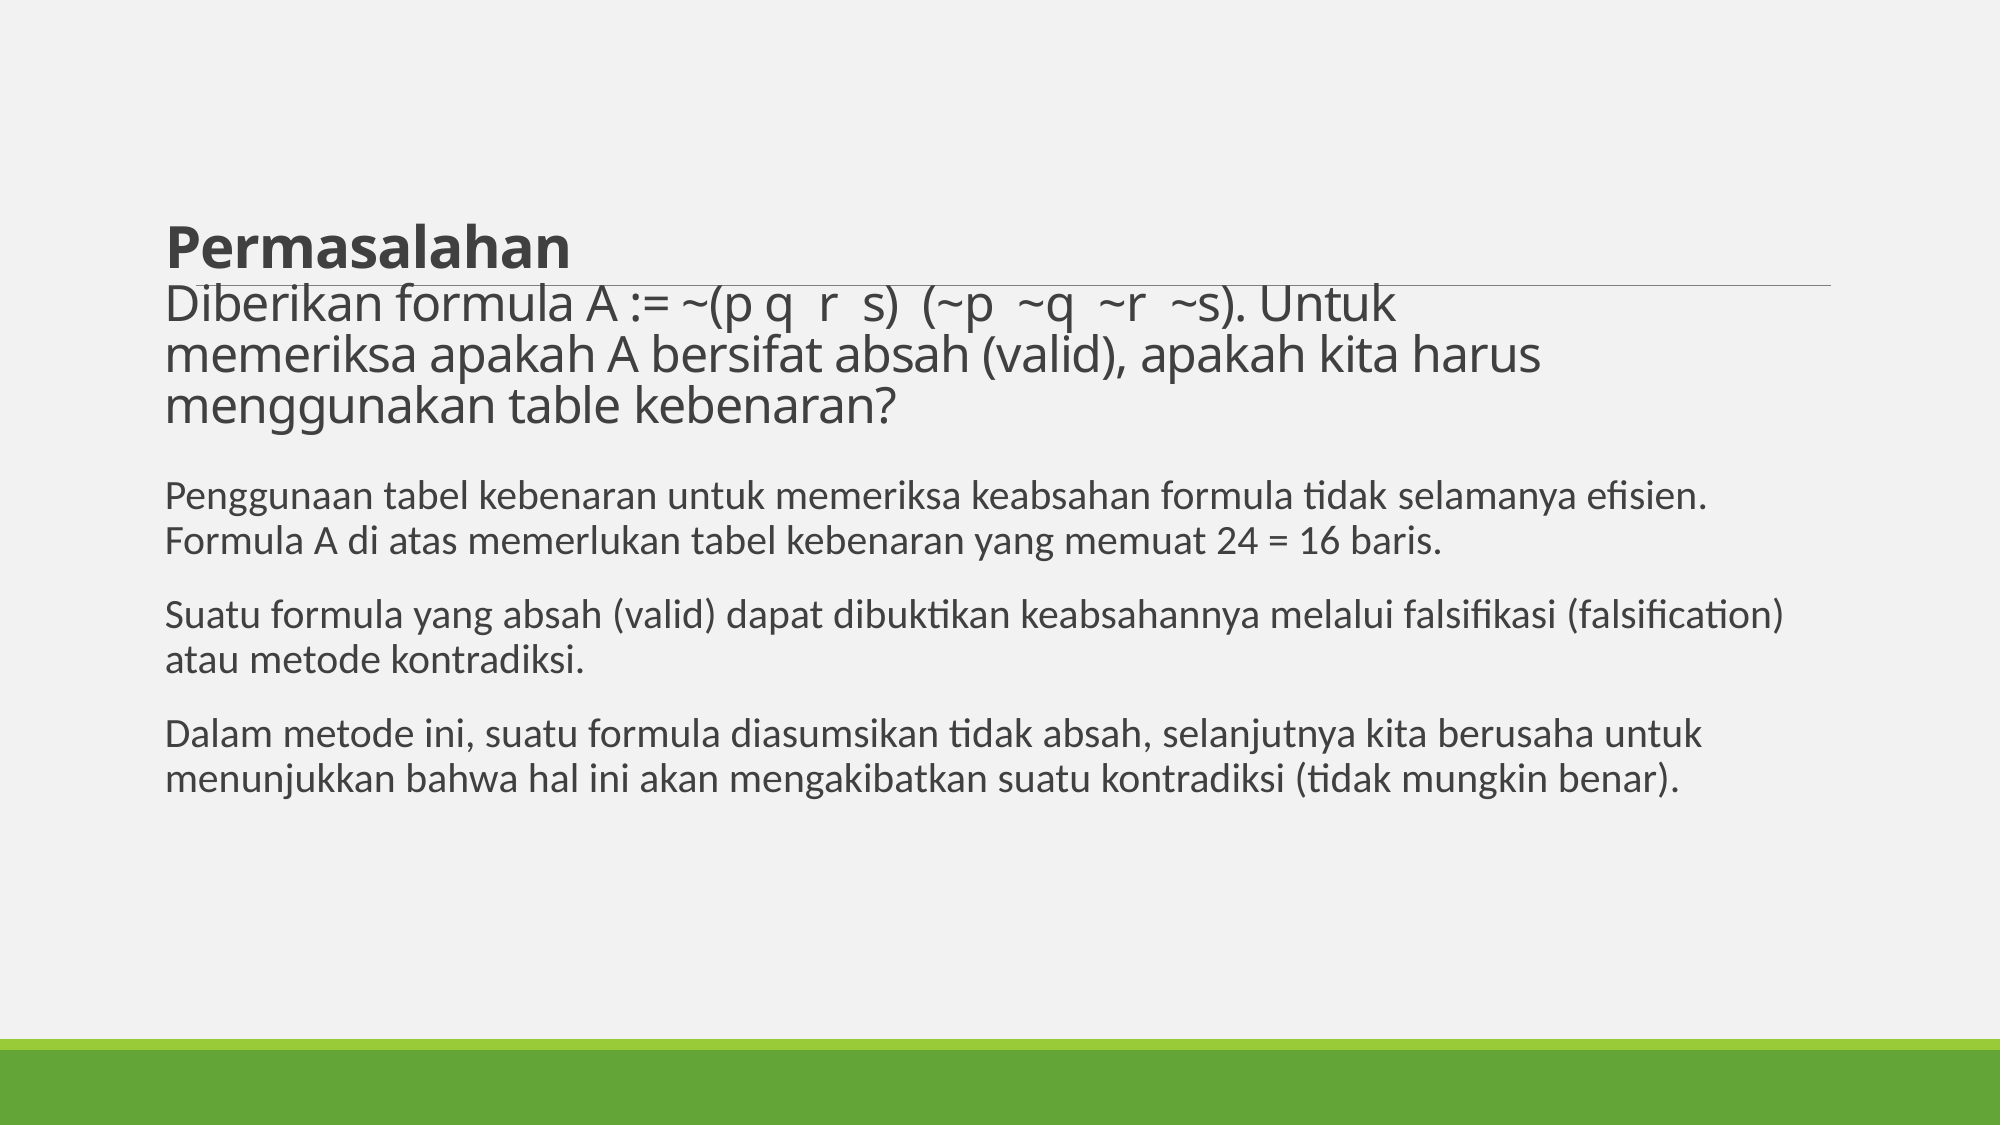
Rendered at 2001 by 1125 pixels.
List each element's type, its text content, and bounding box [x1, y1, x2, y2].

list Penggunaan tabel kebenaran untuk memeriksa keabsahan formula tidak selamanya efisien. Formula A di atas memerlukan tabel kebenaran yang memuat 24 = 16 baris. Suatu formula yang absah (valid) dapat dibuktikan keabsahannya melalui falsifikasi (falsification) atau metode kontradiksi. Dalam metode ini, suatu formula diasumsikan tidak absah, selanjutnya kita berusaha untuk menunjukkan bahwa hal ini akan mengakibatkan suatu kontradiksi (tidak mungkin benar). [149, 465, 1849, 950]
